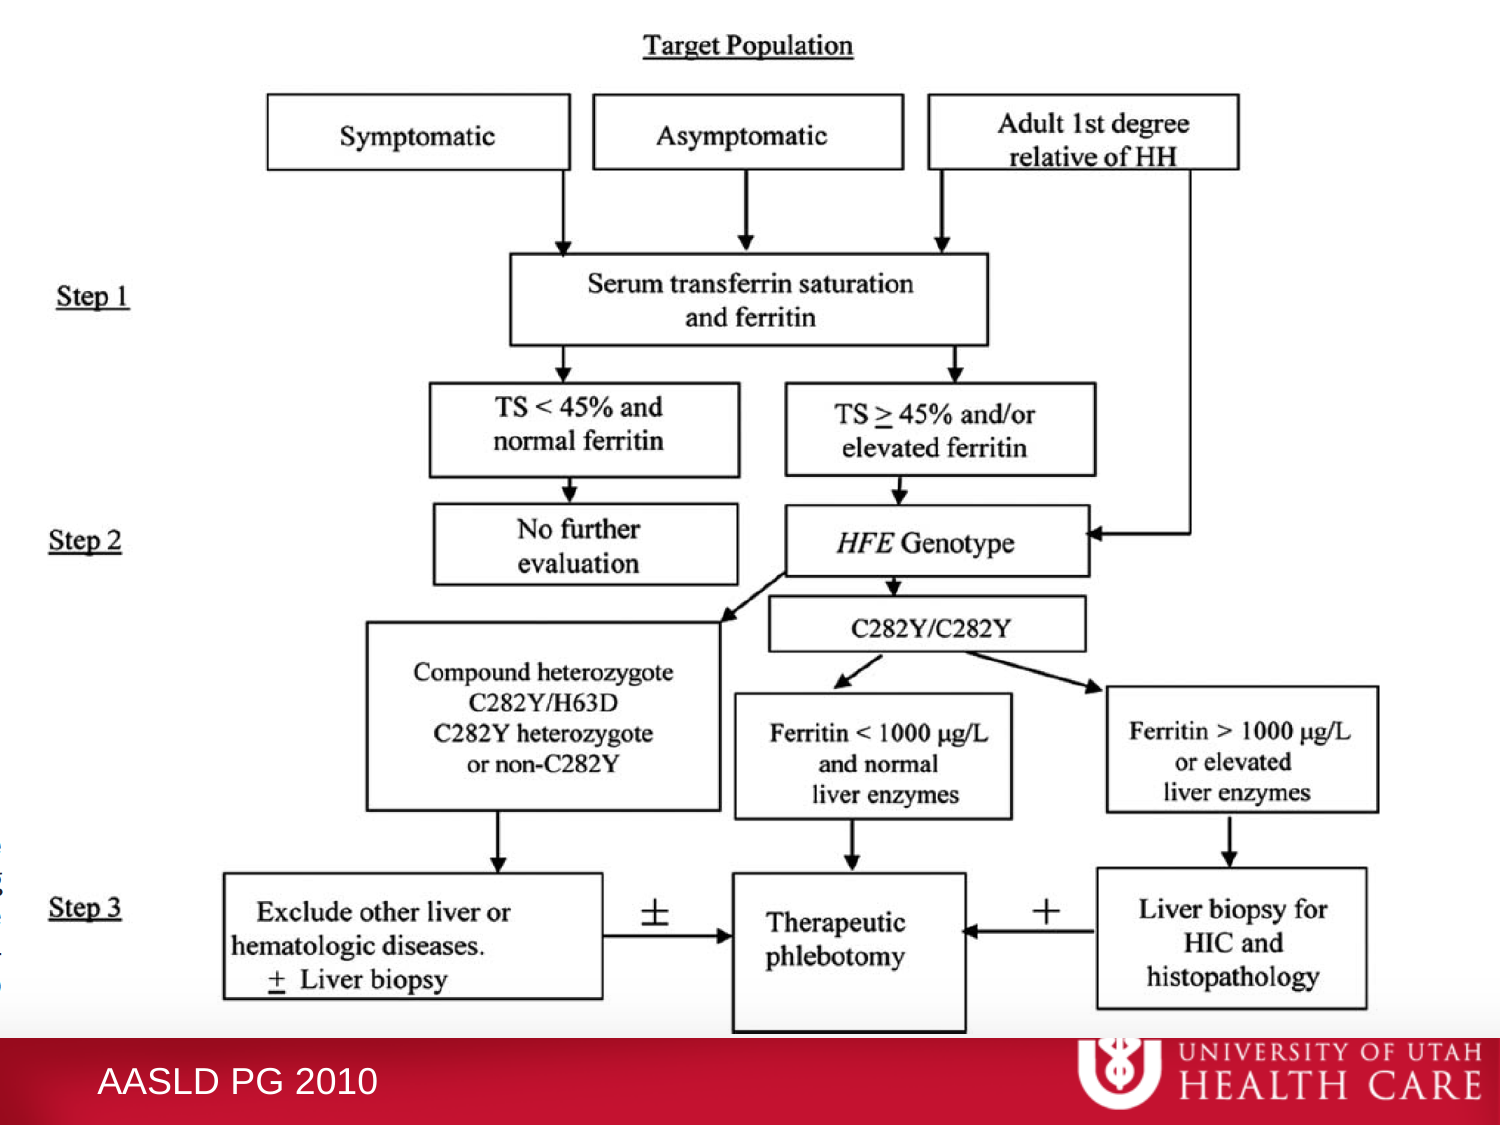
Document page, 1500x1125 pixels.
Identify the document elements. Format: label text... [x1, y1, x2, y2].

text_box AASLD PG 2010 [82, 1049, 540, 1110]
picture [0, 0, 1500, 1125]
